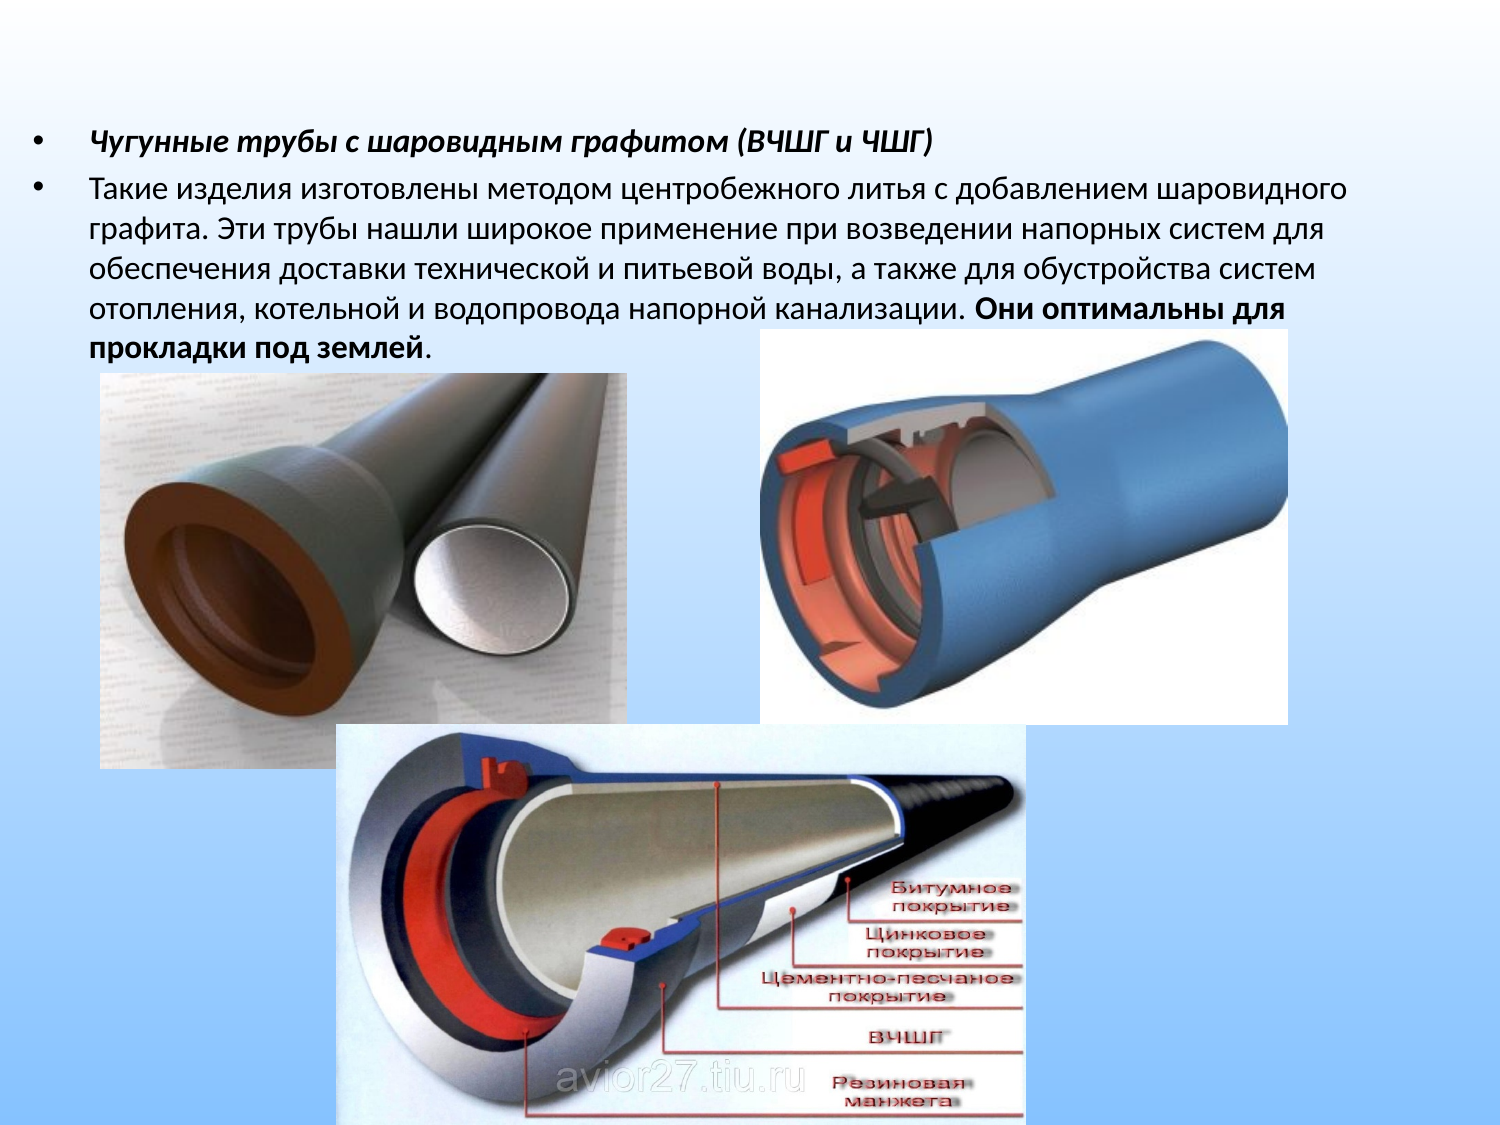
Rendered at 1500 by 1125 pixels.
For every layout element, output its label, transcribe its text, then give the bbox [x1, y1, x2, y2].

list Чугунные трубы с шаровидным графитом (ВЧШГ и ЧШГ) Такие изделия изготовлены методом центробежного литья с добавлением шаровидного графита. Эти трубы нашли широкое применение при возведении напорных систем для обеспечения доставки технической и питьевой воды, а также для обустройства систем отопления, котельной и водопровода напорной канализации. Они оптимальны для прокладки под землей. [17, 19, 1425, 1005]
picture [100, 329, 1288, 1125]
